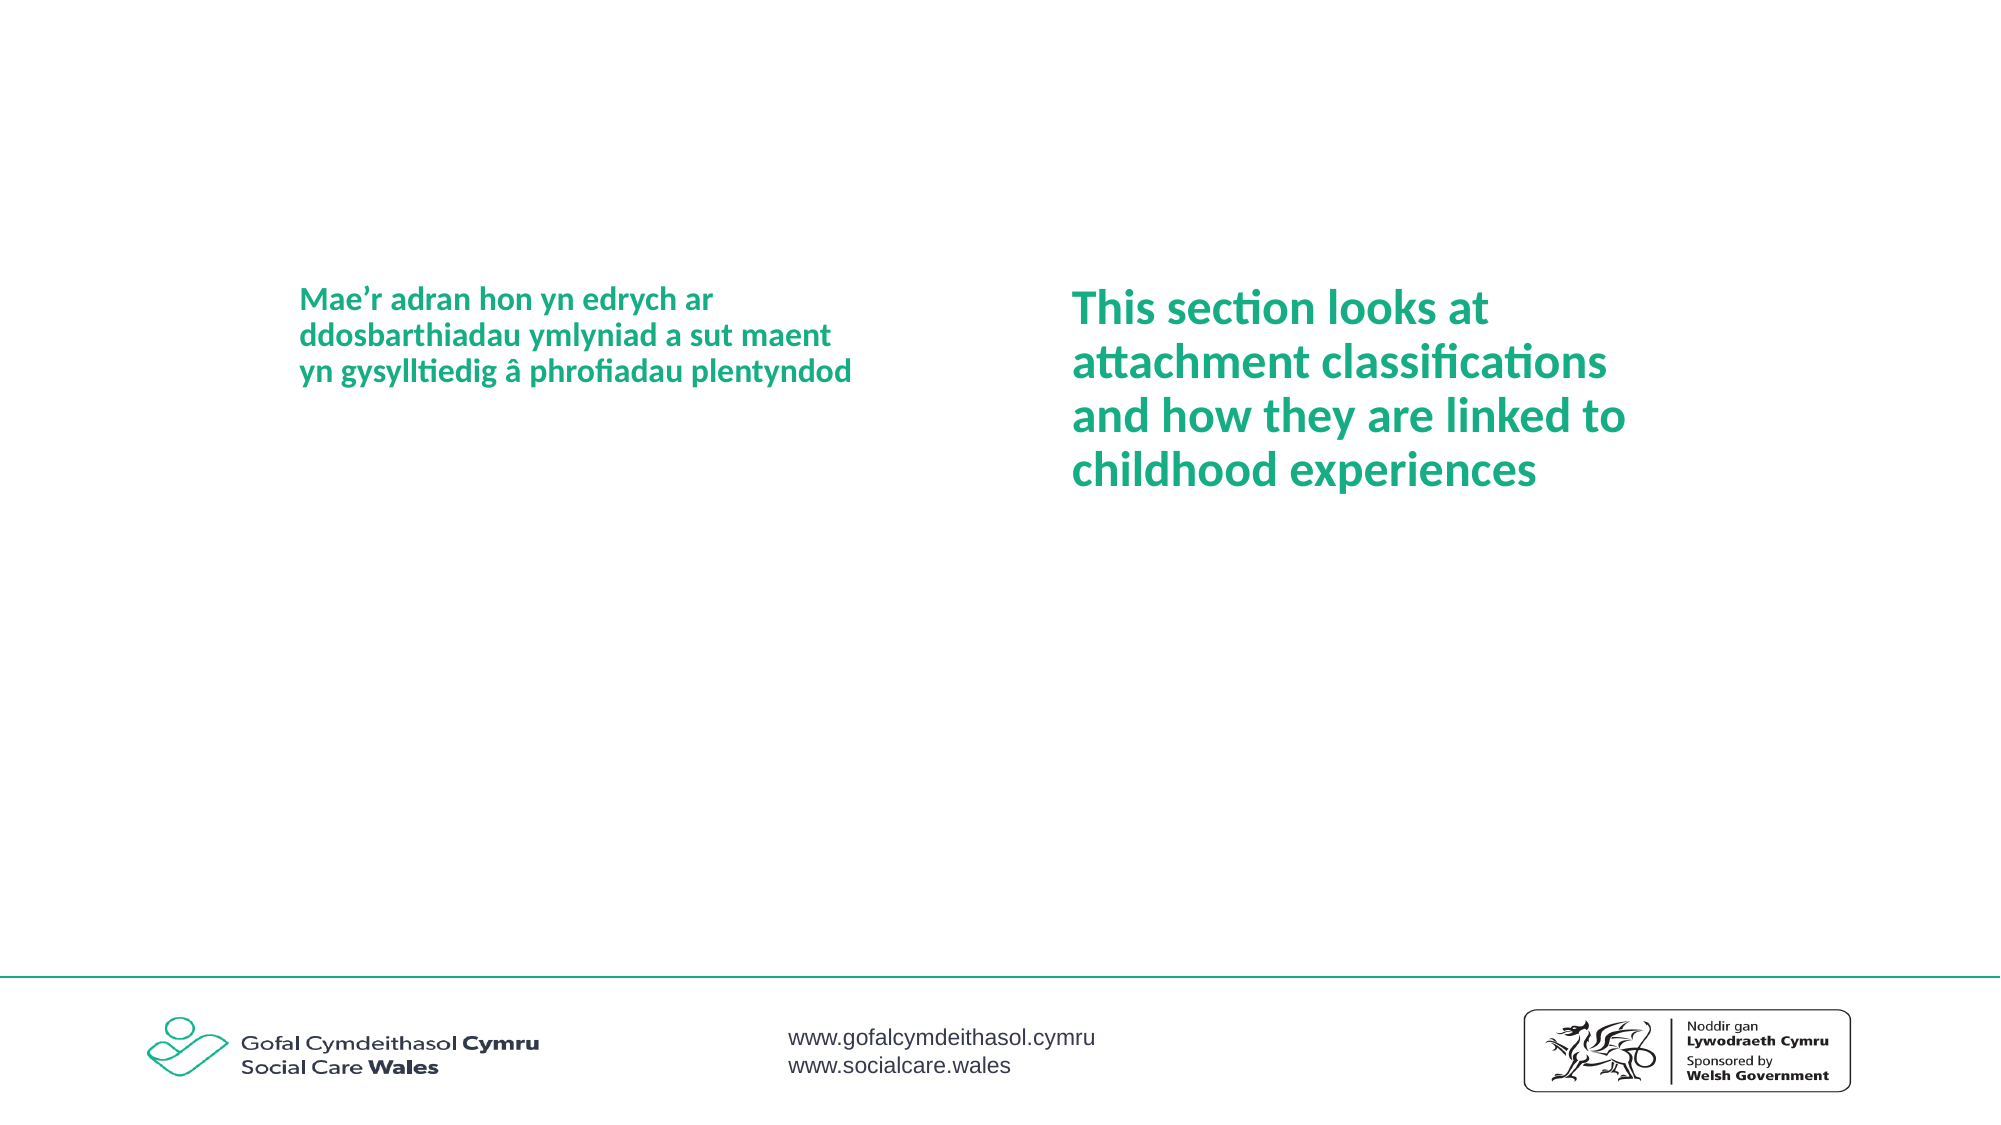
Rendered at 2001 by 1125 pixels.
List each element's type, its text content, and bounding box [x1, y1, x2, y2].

picture [1516, 995, 1860, 1106]
list This section looks at attachment classifications and how they are linked to childhood experiences [1056, 273, 1663, 597]
title Mae’r adran hon yn edrych ar ddosbarthiadau ymlyniad a sut maent yn gysylltiedig â phrofiadau plentyndod [284, 273, 889, 443]
